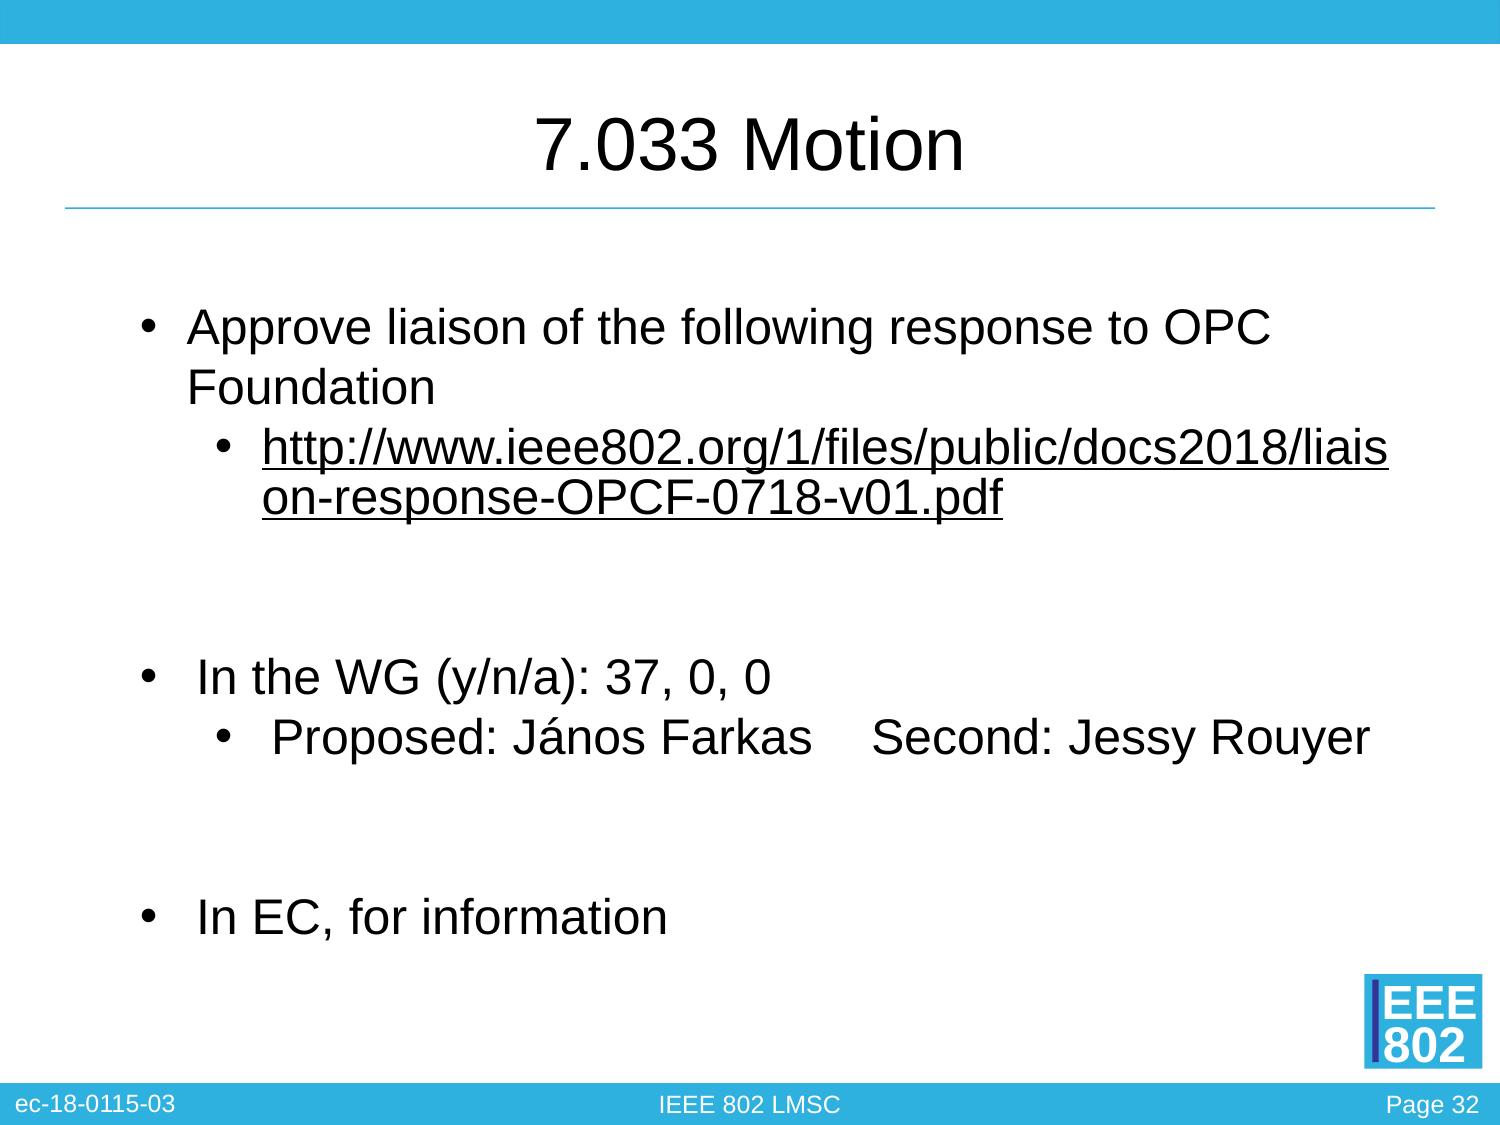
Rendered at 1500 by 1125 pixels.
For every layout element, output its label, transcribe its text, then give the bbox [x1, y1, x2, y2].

text_box Approve liaison of the following response to OPC Foundation http://www.ieee802.org/1/files/public/docs2018/liaison-response-OPCF-0718-v01.pdf In the WG (y/n/a): 37, 0, 0 Proposed: János Farkas Second: Jessy Rouyer In EC, for information [125, 287, 1425, 903]
title 7.033 Motion [75, 75, 1425, 205]
